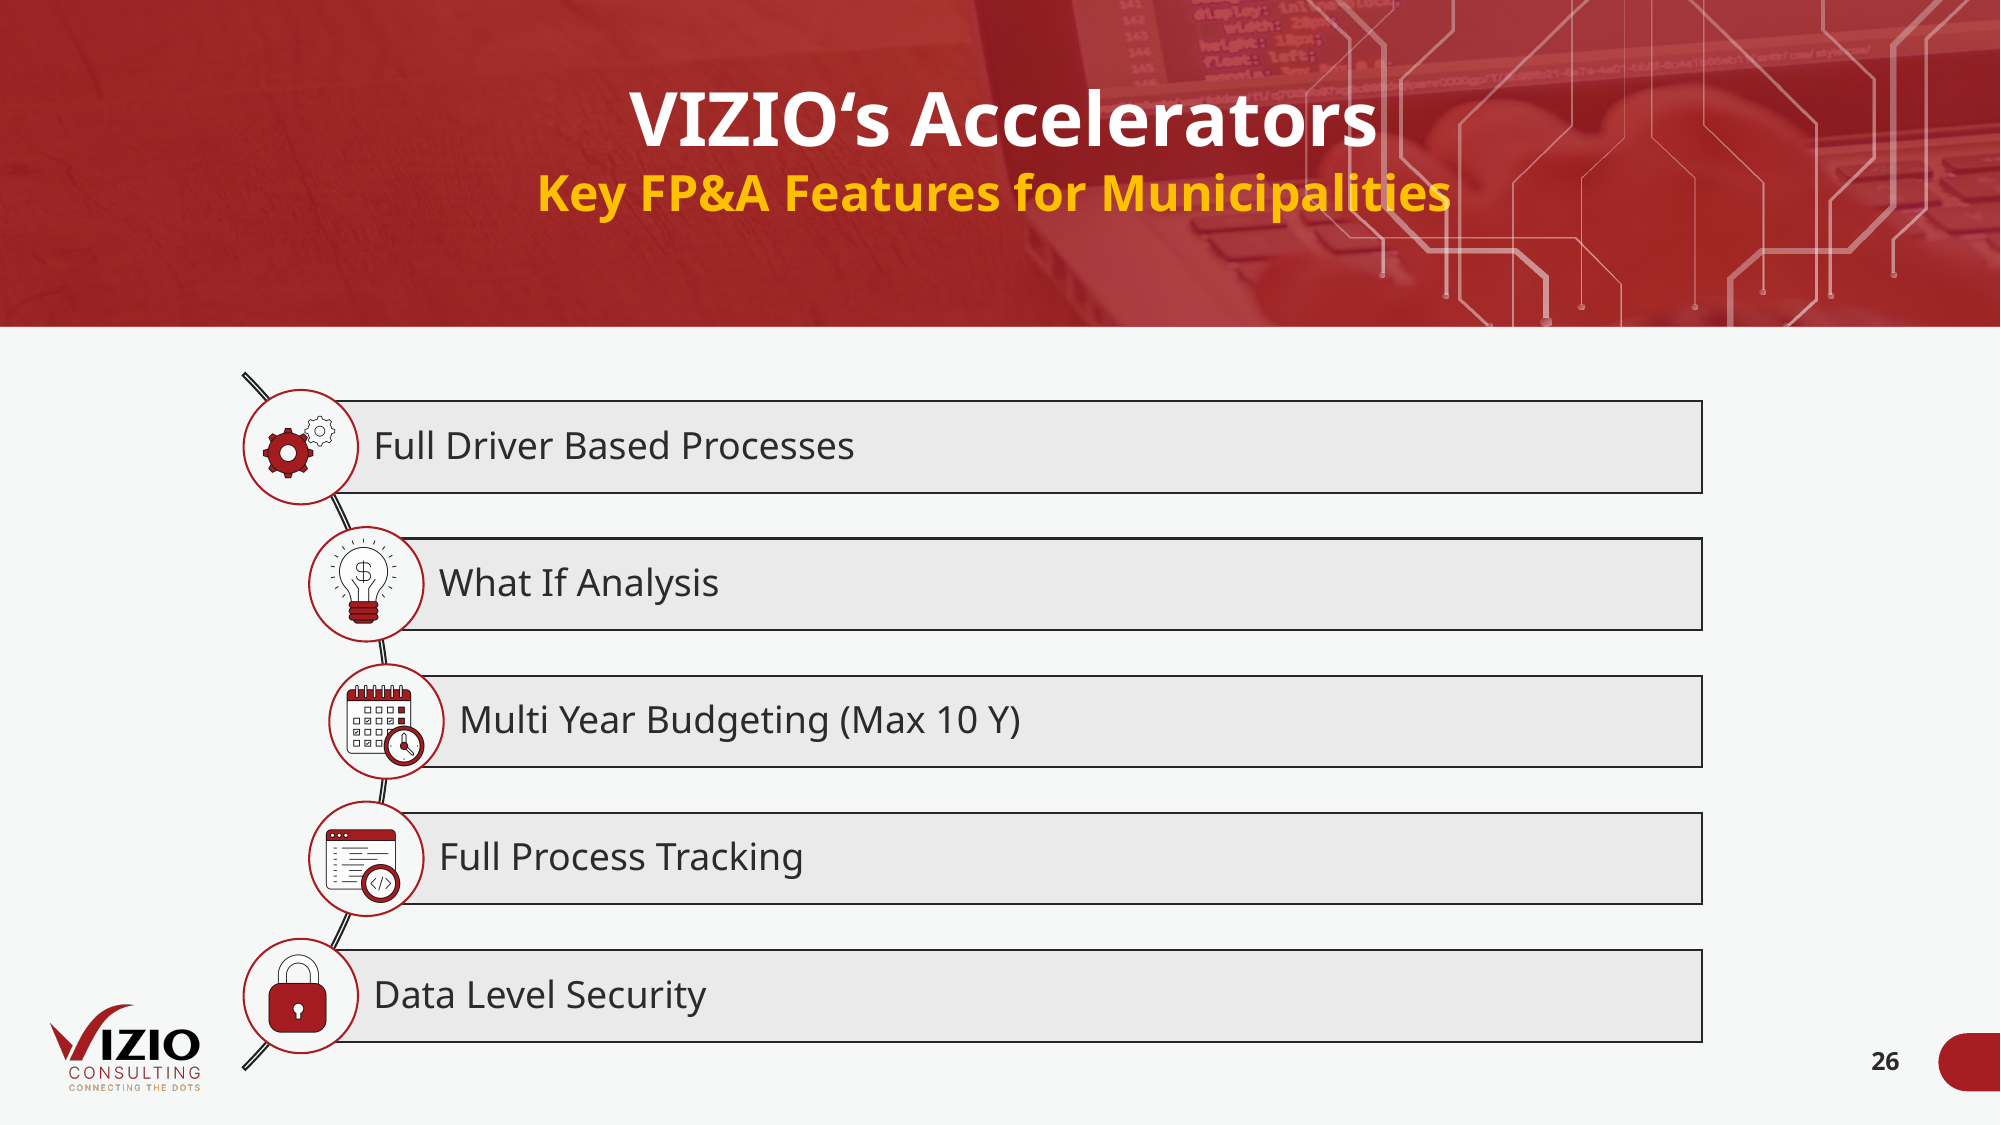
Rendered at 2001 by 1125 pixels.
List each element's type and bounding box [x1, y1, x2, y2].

picture [313, 532, 414, 633]
picture [256, 404, 343, 490]
picture [0, 0, 1275, 326]
picture [49, 1004, 200, 1092]
picture [334, 674, 437, 777]
picture [251, 947, 344, 1040]
text_box [1275, 0, 2000, 424]
picture [316, 816, 409, 910]
text_box [231, 355, 1713, 1088]
